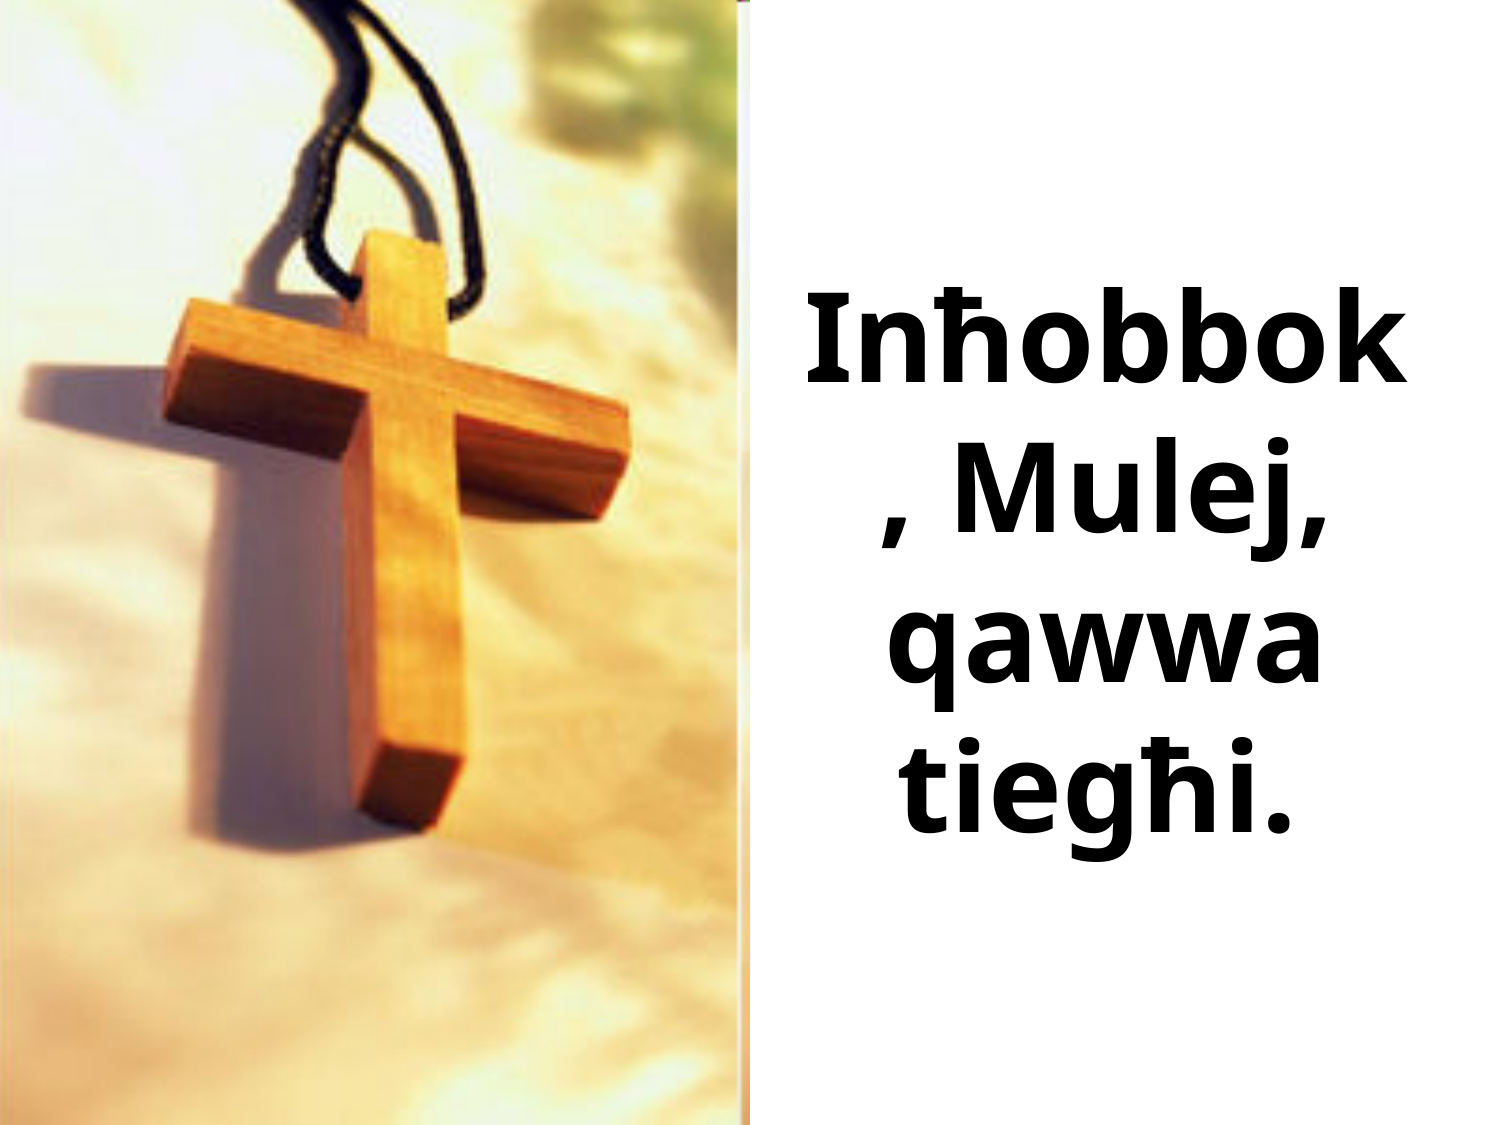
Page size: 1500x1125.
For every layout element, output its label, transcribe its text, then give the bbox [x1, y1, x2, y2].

list Inħobbok, Mulej, qawwa tiegħi. [787, 249, 1425, 1113]
picture [0, 0, 751, 1125]
